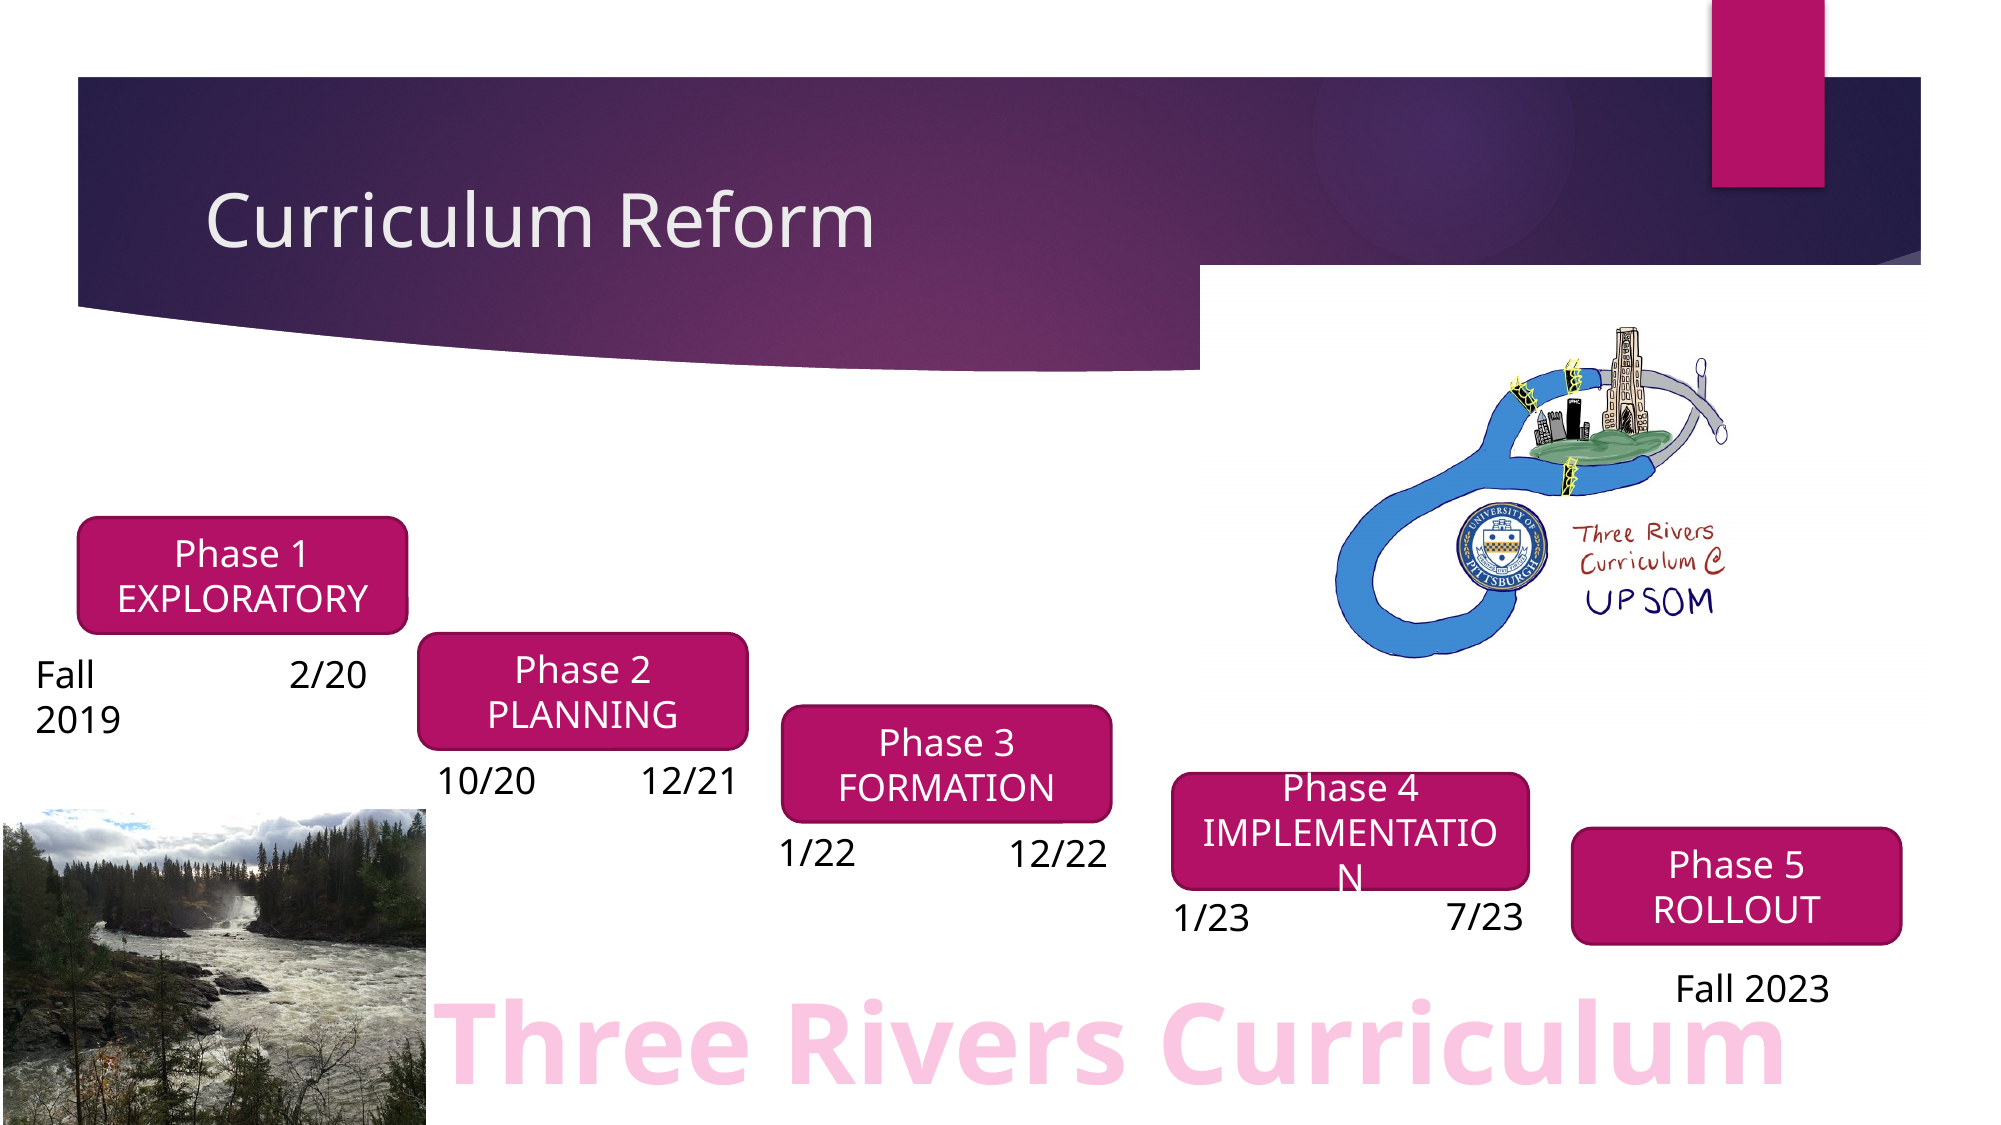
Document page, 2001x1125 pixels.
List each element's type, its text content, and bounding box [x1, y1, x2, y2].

picture [3, 809, 427, 1125]
text_box 2/20 [274, 643, 383, 703]
text_box Phase 1 EXPLORATORY [76, 515, 409, 635]
text_box Phase 4 IMPLEMENTATION [1171, 771, 1531, 891]
text_box Three Rivers Curriculum [431, 964, 1806, 1115]
picture [1199, 265, 1936, 732]
text_box Fall 2019 [20, 643, 137, 748]
text_box 12/22 [993, 822, 1123, 883]
text_box 1/22 [763, 821, 872, 882]
text_box 1/23 [1157, 886, 1266, 946]
text_box Phase 3 FORMATION [780, 704, 1113, 824]
text_box 7/23 [1431, 885, 1540, 945]
text_box Phase 5 ROLLOUT [1570, 826, 1903, 946]
text_box 12/21 [625, 749, 755, 809]
text_box Phase 2 PLANNING [417, 631, 749, 751]
text_box 10/20 [421, 749, 552, 809]
text_box Fall 2023 [1660, 957, 1846, 1018]
title Curriculum Reform [189, 159, 1627, 276]
